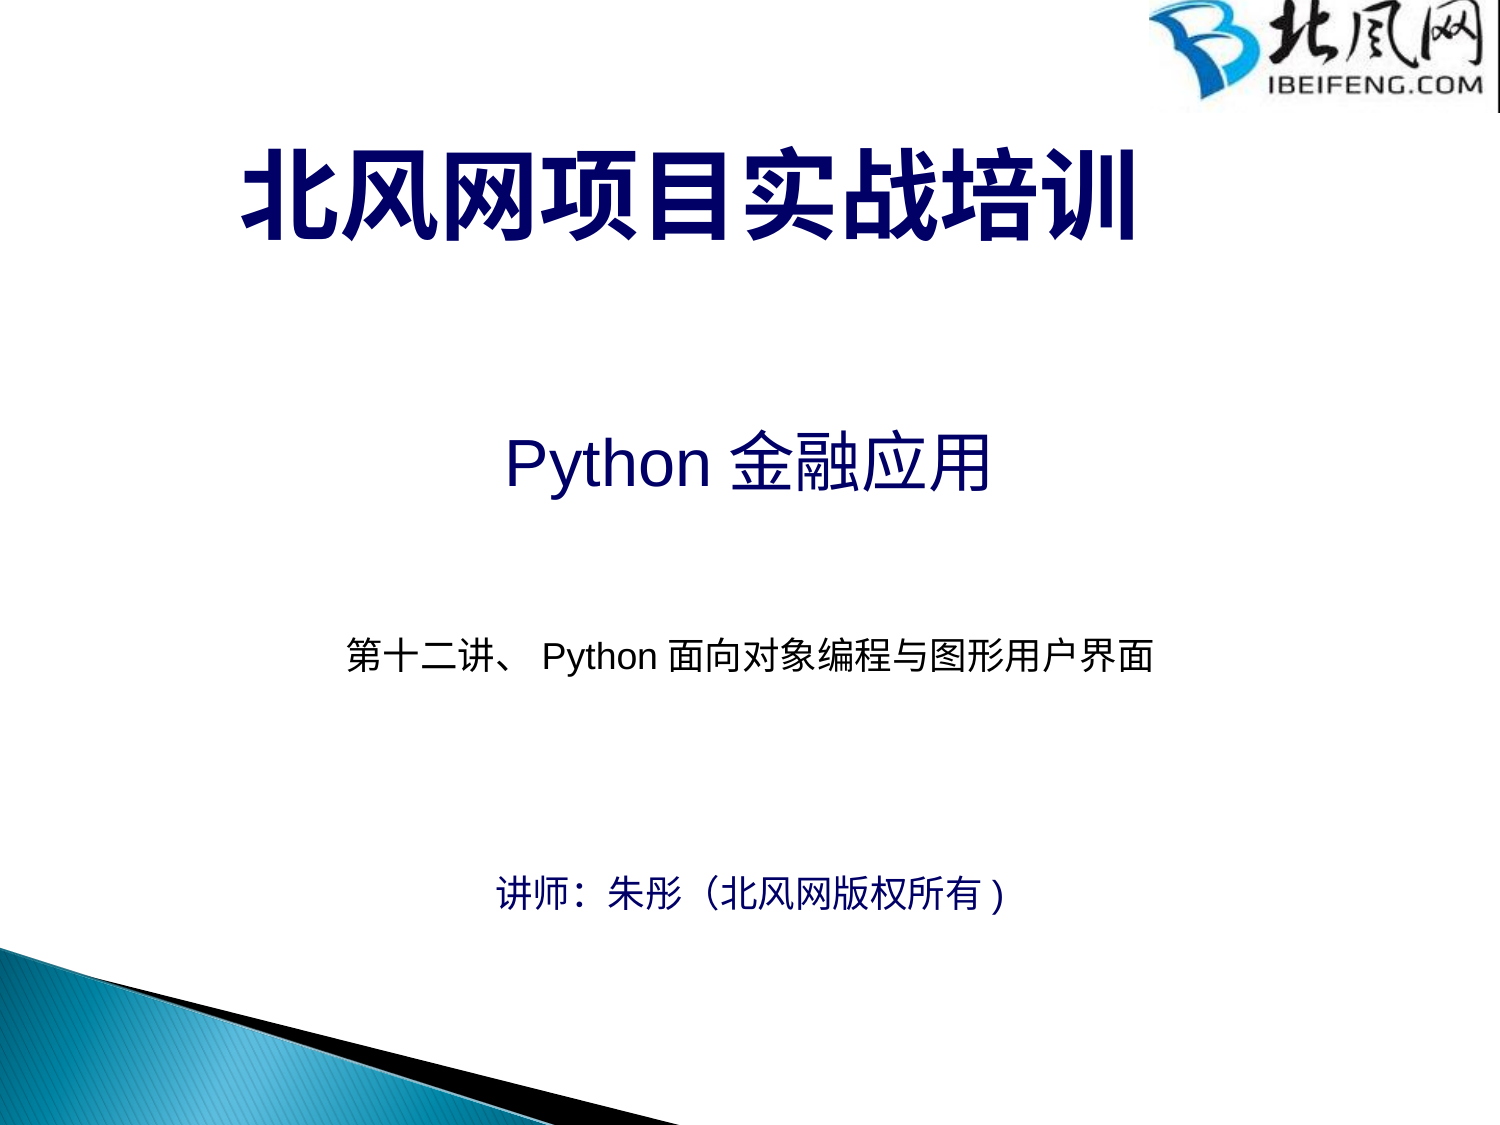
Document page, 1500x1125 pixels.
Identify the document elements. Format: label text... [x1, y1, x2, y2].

text_box Python金融应用 [0, 412, 1500, 508]
text_box 讲师：朱彤（北风网版权所有) [0, 862, 1500, 923]
text_box 第十二讲、Python面向对象编程与图形用户界面 [0, 624, 1500, 685]
picture [1149, 0, 1500, 113]
picture [0, 946, 559, 1125]
text_box 北风网项目实战培训 [225, 124, 1238, 380]
